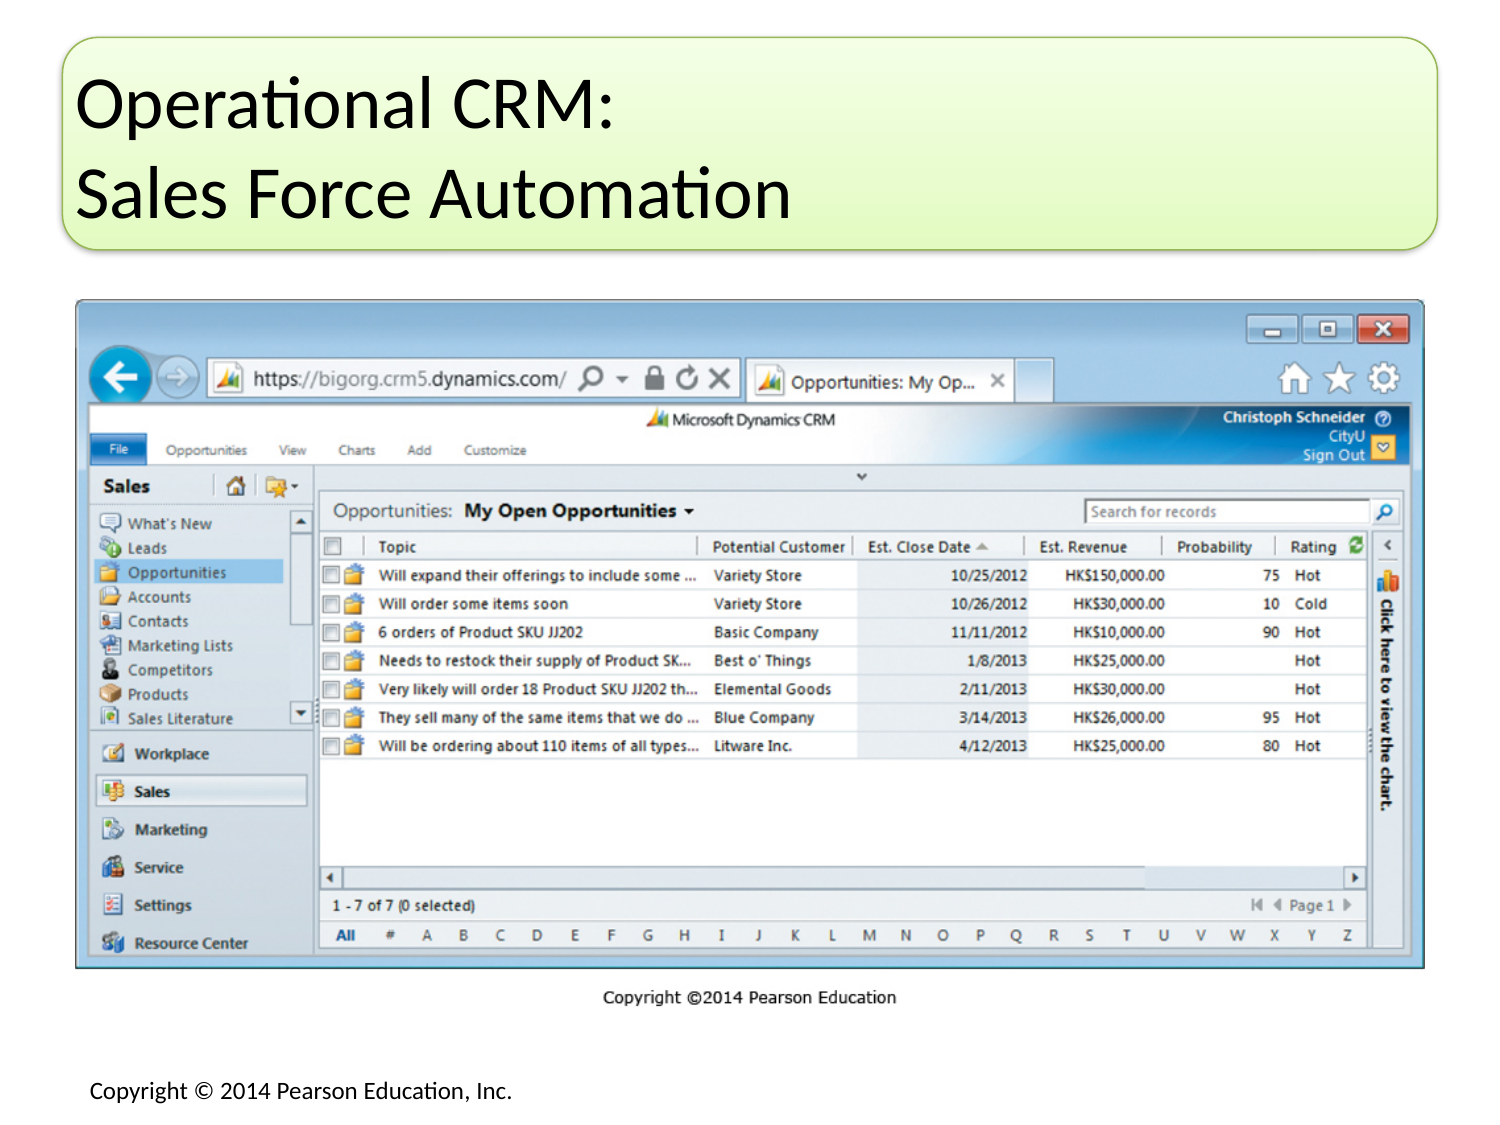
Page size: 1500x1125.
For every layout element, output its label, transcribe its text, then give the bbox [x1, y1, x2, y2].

title Operational CRM: Sales Force Automation [74, 49, 1426, 238]
picture [74, 299, 1426, 1022]
